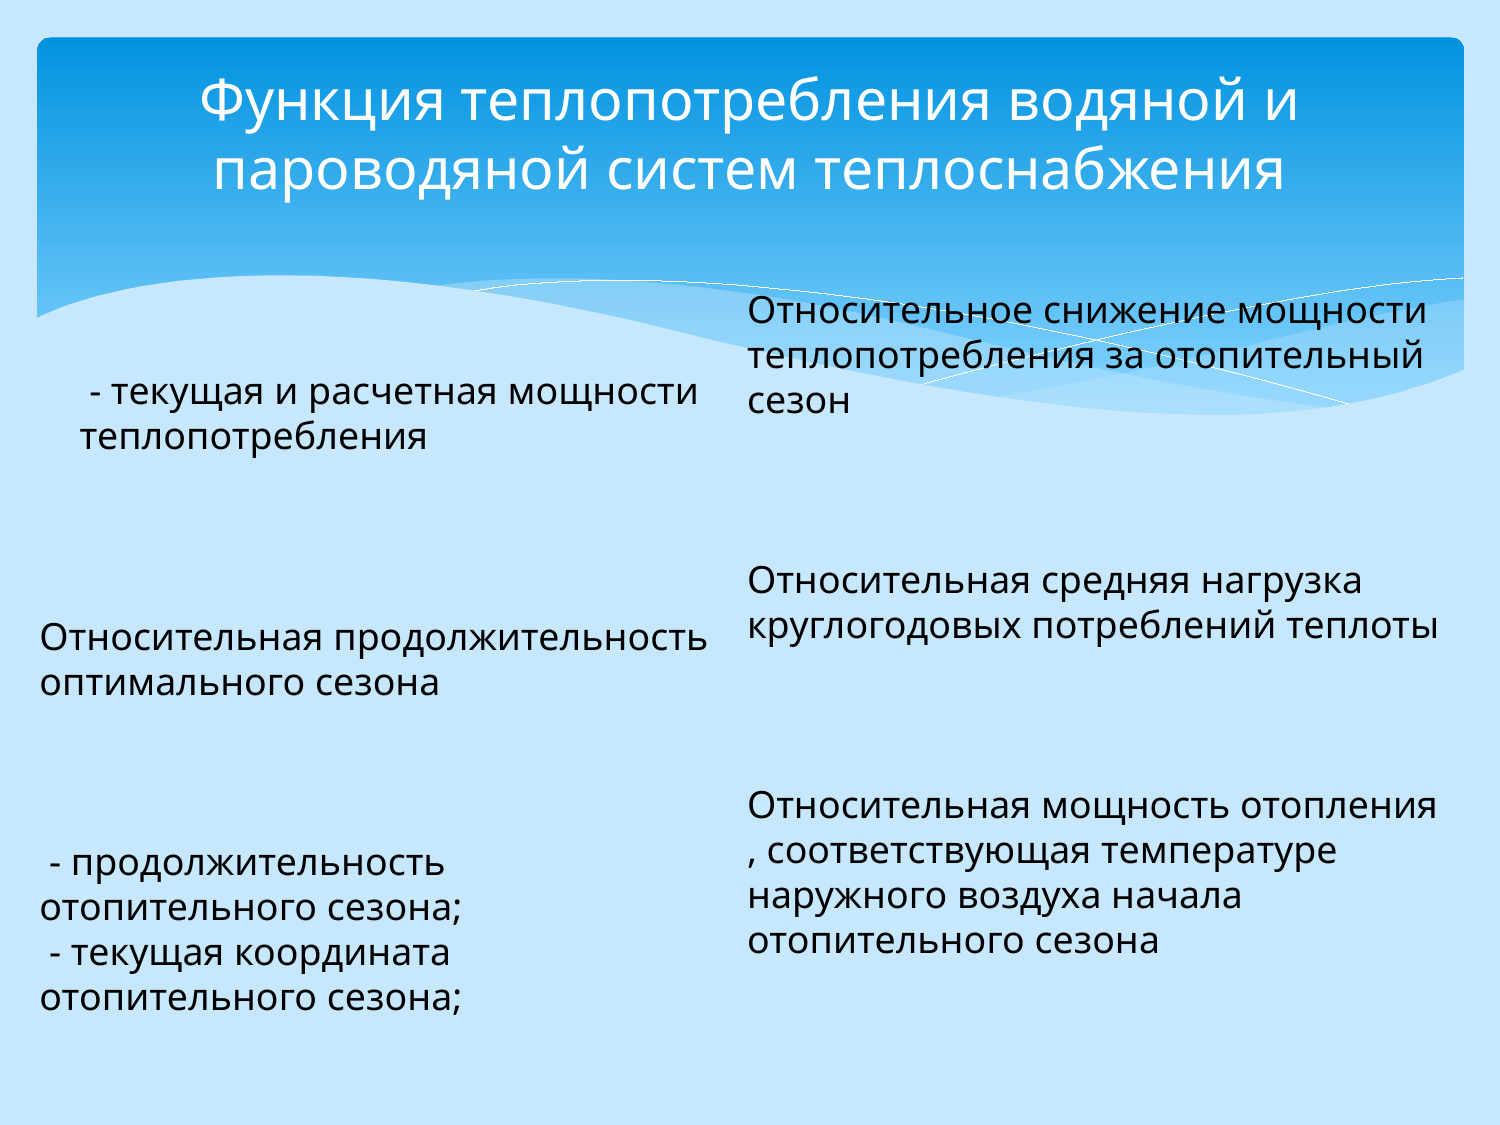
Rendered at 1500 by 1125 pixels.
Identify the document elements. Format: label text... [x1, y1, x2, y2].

title Функция теплопотребления водяной и пароводяной систем теплоснабжения [75, 55, 1425, 209]
